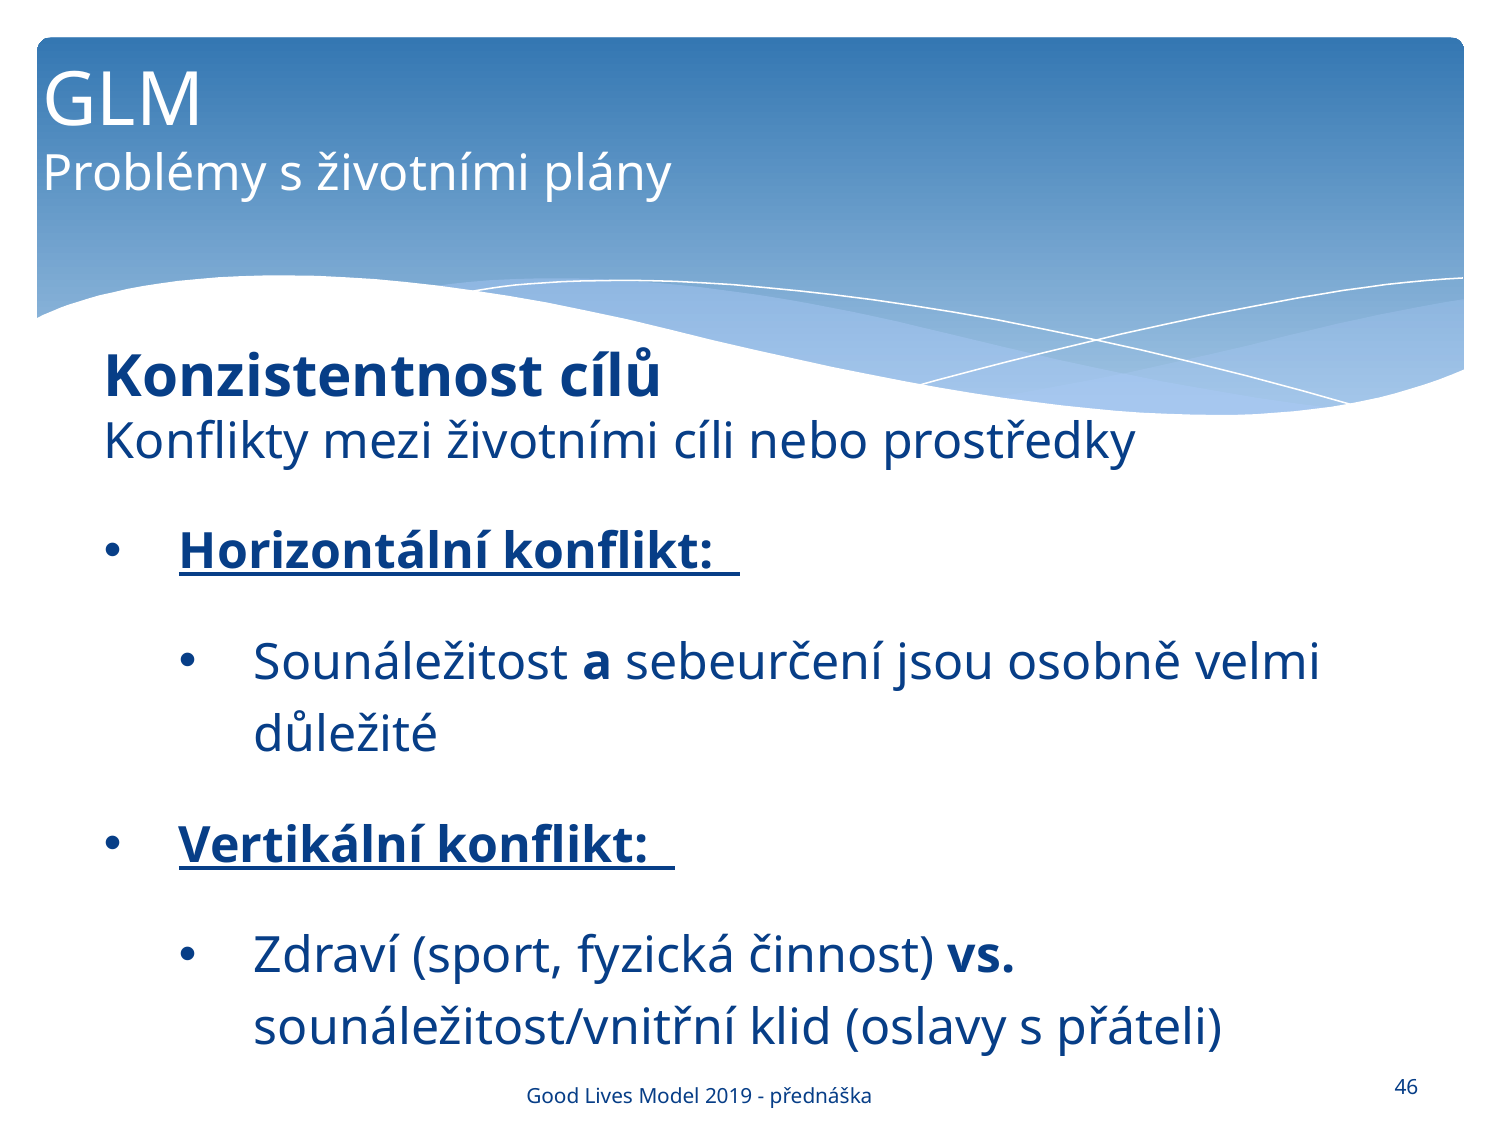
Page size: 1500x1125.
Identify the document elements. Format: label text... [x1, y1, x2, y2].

text_box GLM Problémy s životními plány [27, 42, 1162, 208]
text_box Konzistentnost cílů Konflikty mezi životními cíli nebo prostředky Horizontální konflikt: Sounáležitost a sebeurčení jsou osobně velmi důležité Vertikální konflikt: Zdraví (sport, fyzická činnost) vs. sounáležitost/vnitřní klid (oslavy s přáteli) [26, 338, 1472, 1125]
slide_number 46 [1364, 1057, 1449, 1118]
footer Good Lives Model 2019 - přednáška [511, 1065, 987, 1125]
